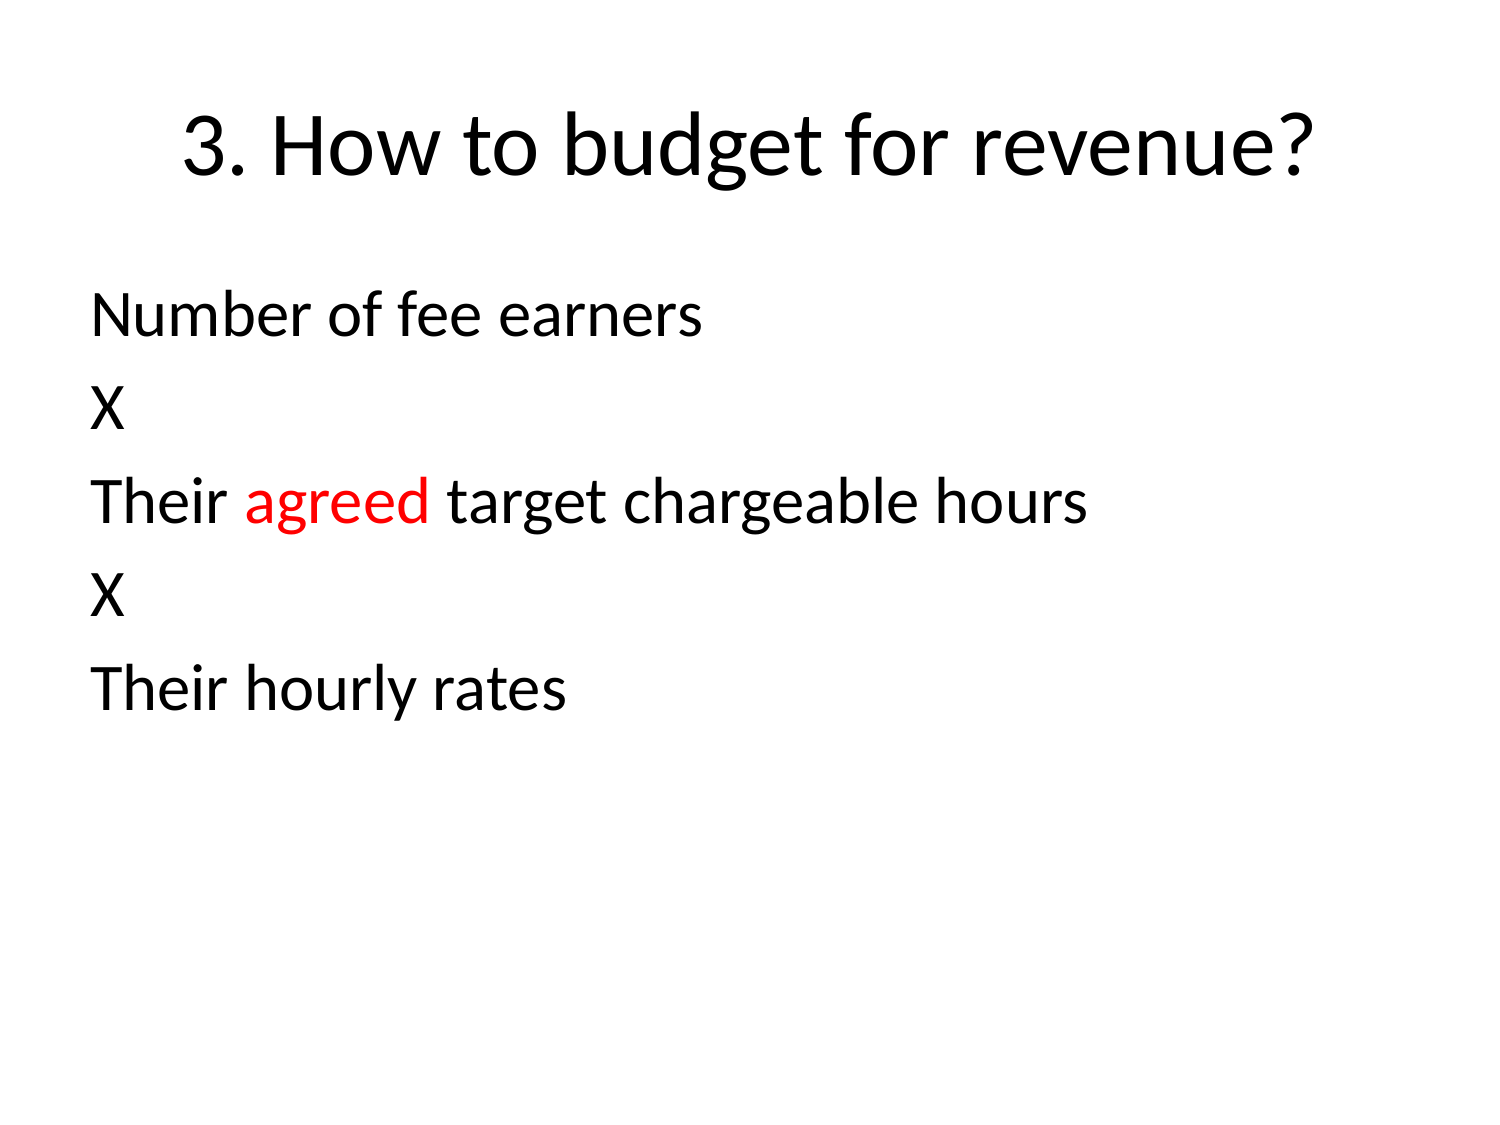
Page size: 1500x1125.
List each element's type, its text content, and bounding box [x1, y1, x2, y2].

list Number of fee earners X Their agreed target chargeable hours X Their hourly rates [75, 262, 1425, 1005]
title 3. How to budget for revenue? [75, 45, 1425, 233]
